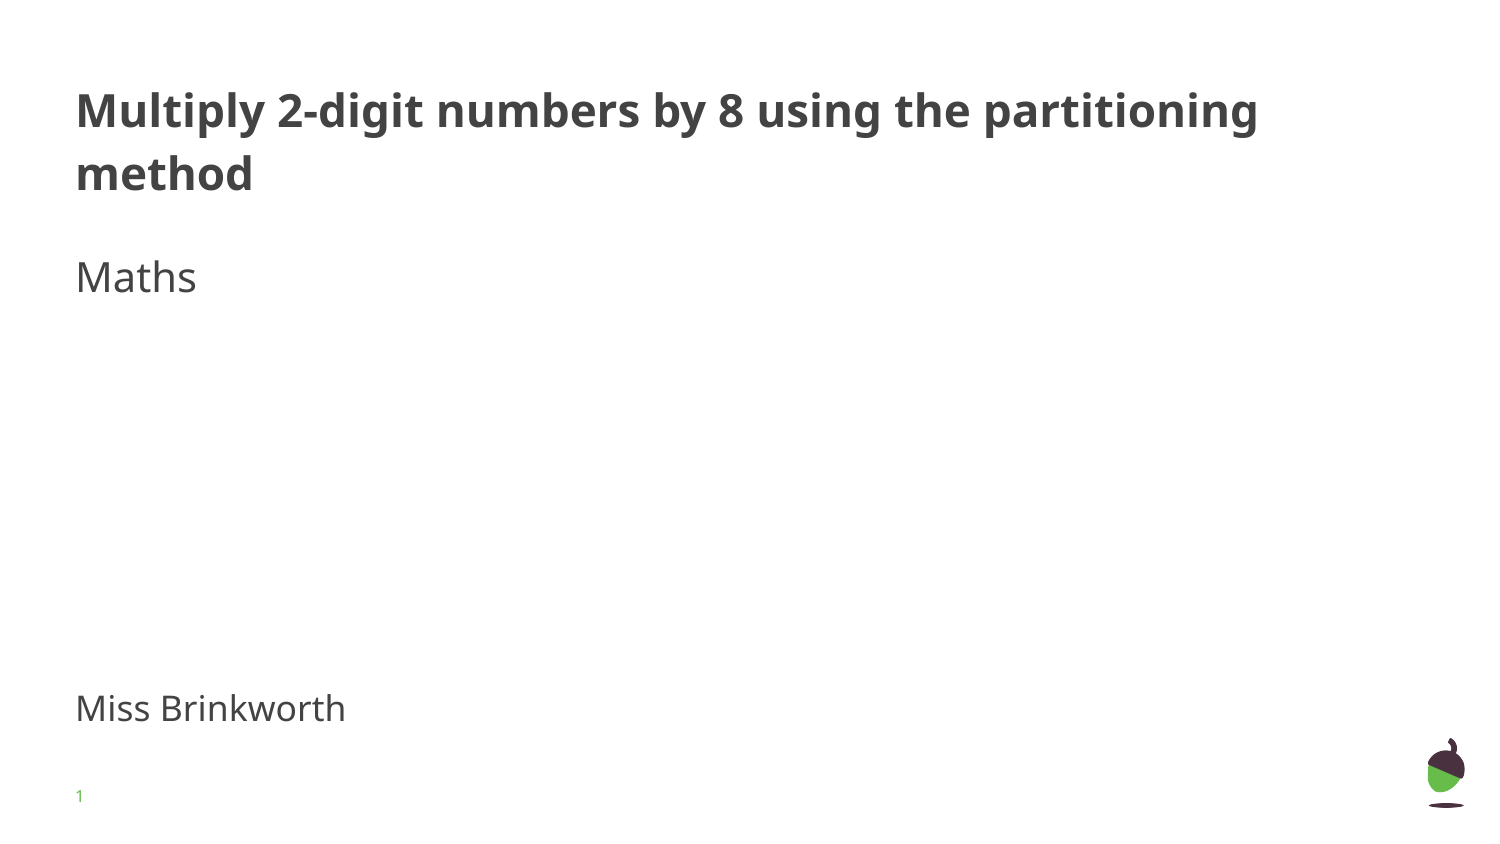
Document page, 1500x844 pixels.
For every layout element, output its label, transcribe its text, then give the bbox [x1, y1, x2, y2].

slide_number ‹#› [75, 786, 194, 816]
list Maths [75, 235, 1425, 725]
picture [1427, 738, 1465, 808]
subtitle Miss Brinkworth [75, 673, 724, 776]
title Multiply 2-digit numbers by 8 using the partitioning method [75, 72, 1425, 207]
